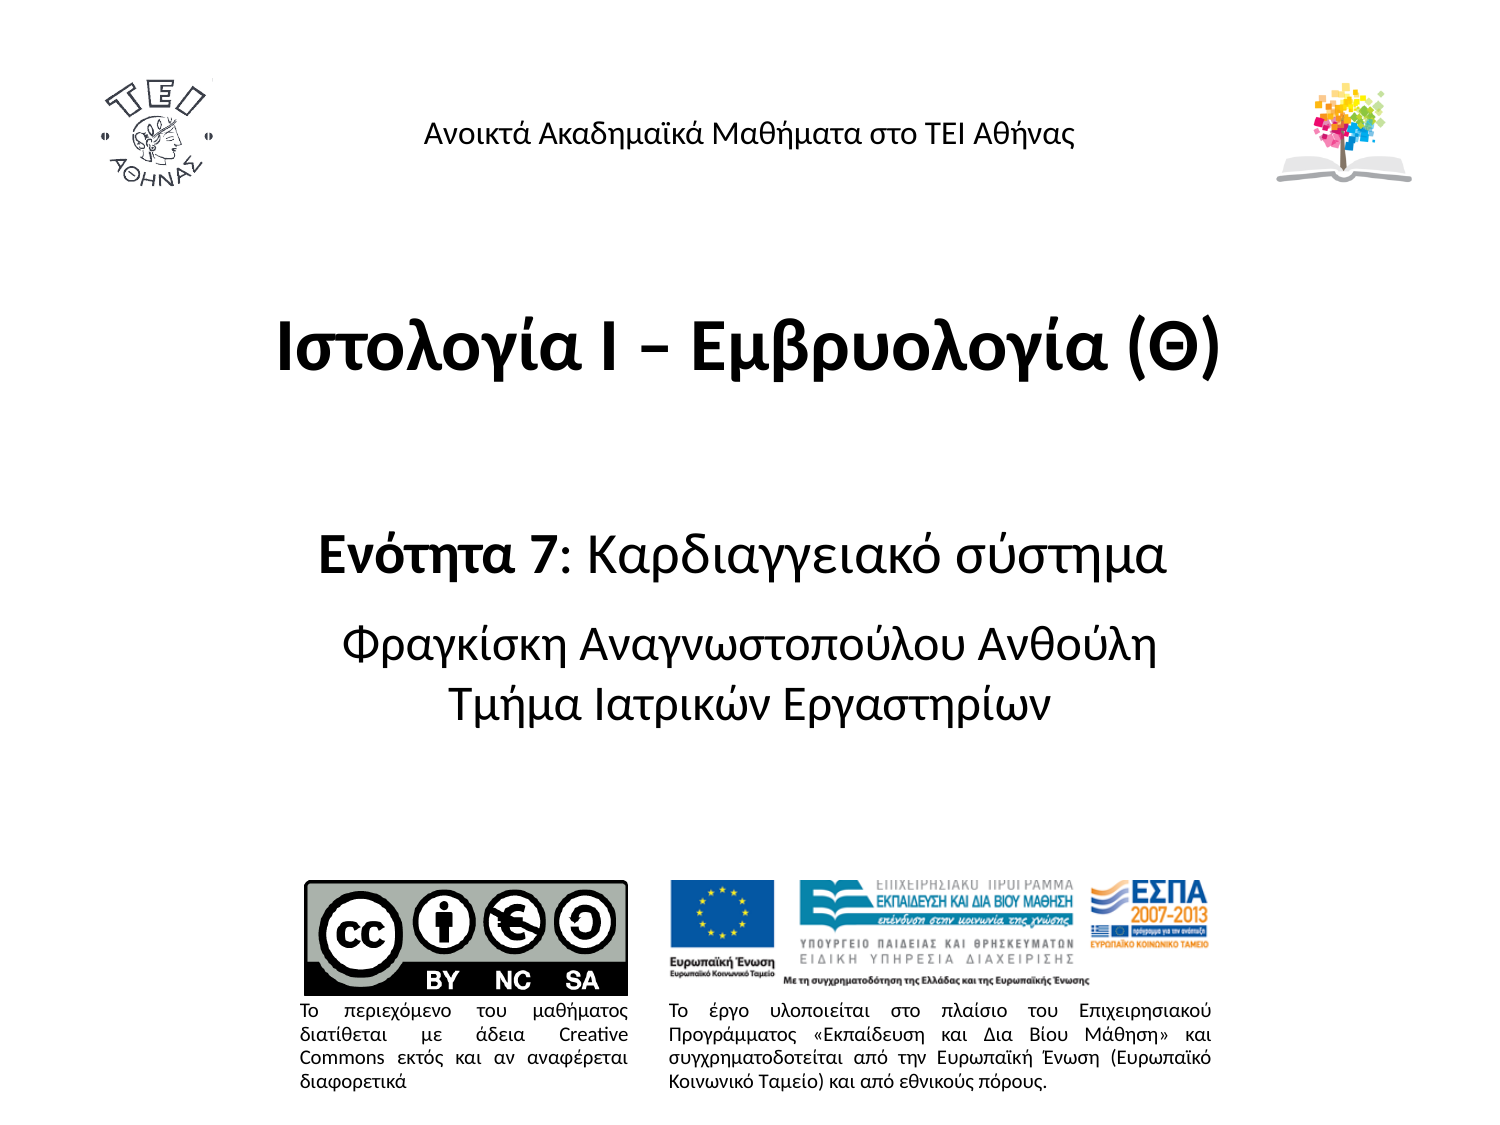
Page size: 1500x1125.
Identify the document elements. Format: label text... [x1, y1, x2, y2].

title Ιστολογία Ι – Εμβρυολογία (Θ) [112, 219, 1388, 461]
picture [1273, 77, 1414, 185]
picture [100, 77, 213, 193]
picture [663, 880, 1214, 996]
text_box Ανοικτά Ακαδημαϊκά Μαθήματα στο ΤΕΙ Αθήνας [217, 103, 1268, 159]
picture [303, 880, 628, 996]
table_header Το περιεχόμενο του μαθήματος διατίθεται με άδεια Creative Commons εκτός και αν αναφέρεται διαφορετικά [289, 999, 640, 1125]
subtitle Ενότητα 7: Καρδιαγγειακό σύστημα Φραγκίσκη Αναγνωστοπούλου Ανθούλη Τμήμα Ιατρικών Εργαστηρίων [112, 507, 1388, 796]
table_header Το έργο υλοποιείται στο πλαίσιο του Επιχειρησιακού Προγράμματος «Εκπαίδευση και Δια Βίου Μάθηση» και συγχρηματοδοτείται από την Ευρωπαϊκή Ένωση (Ευρωπαϊκό Κοινωνικό Ταμείο) και από εθνικούς πόρους. [640, 999, 1223, 1125]
